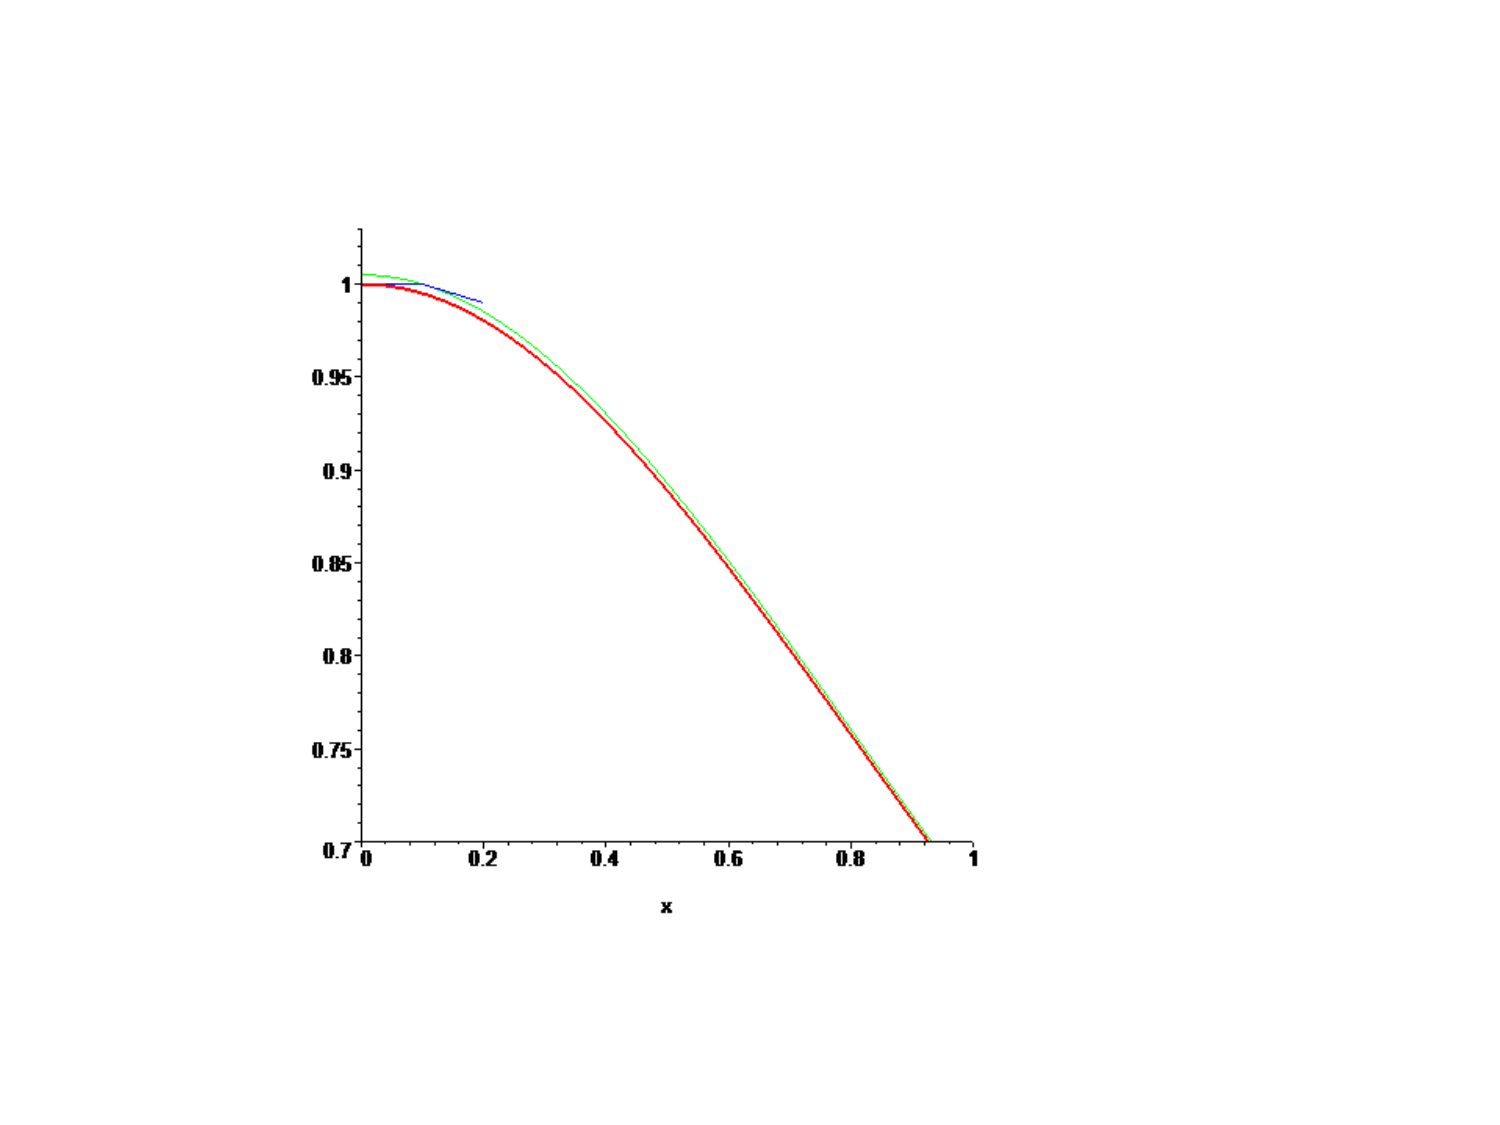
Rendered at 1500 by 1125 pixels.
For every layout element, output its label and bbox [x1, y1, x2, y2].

picture [299, 224, 993, 918]
